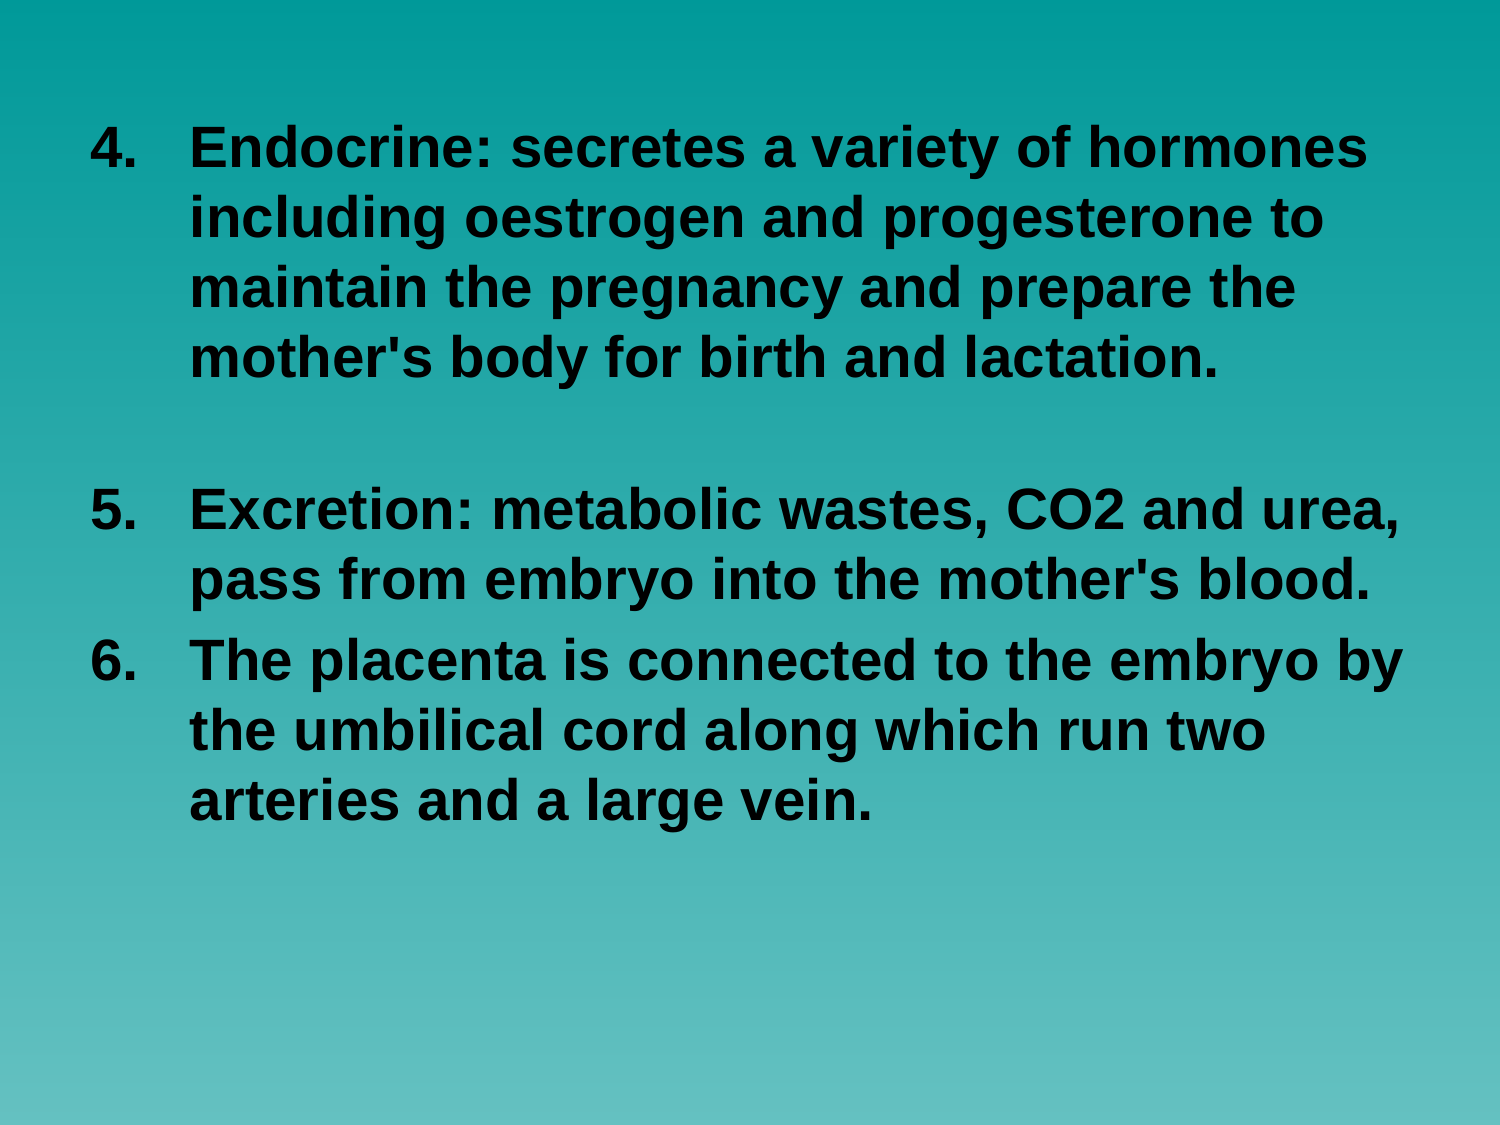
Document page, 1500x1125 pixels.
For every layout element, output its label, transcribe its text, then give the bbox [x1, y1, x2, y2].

list Endocrine: secretes a variety of hormones including oestrogen and progesterone to maintain the pregnancy and prepare the mother's body for birth and lactation. Excretion: metabolic wastes, CO2 and urea, pass from embryo into the mother's blood. The placenta is connected to the embryo by the umbilical cord along which run two arteries and a large vein. [75, 101, 1425, 1005]
